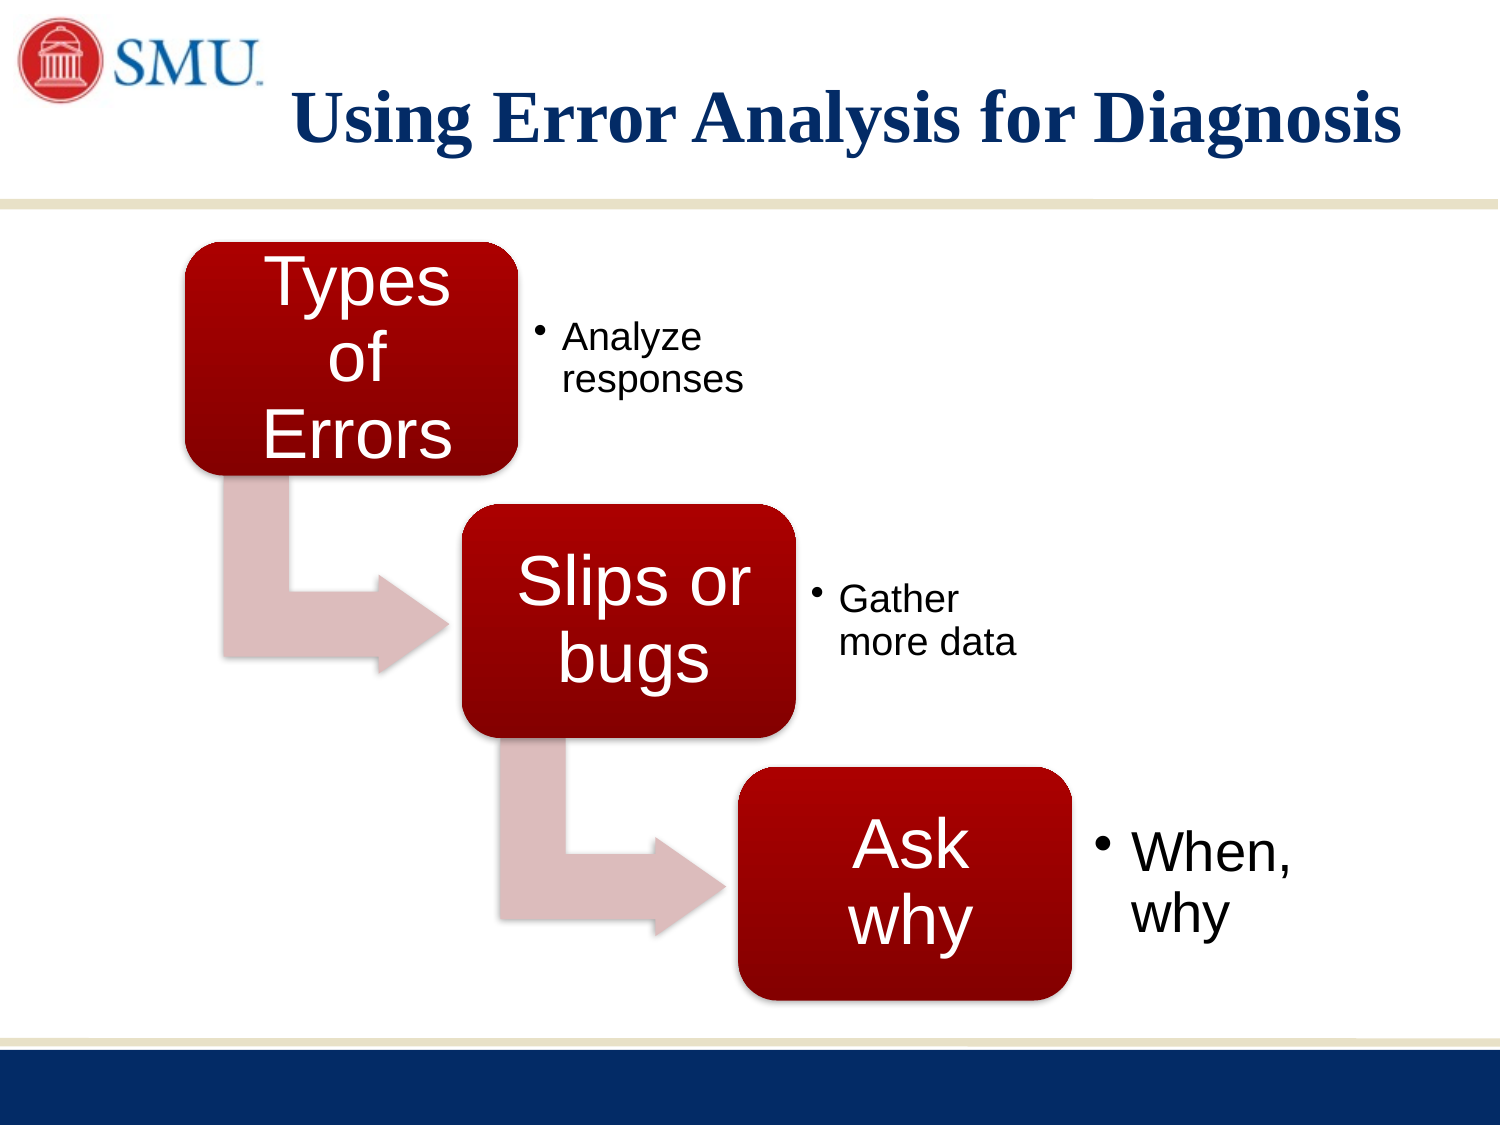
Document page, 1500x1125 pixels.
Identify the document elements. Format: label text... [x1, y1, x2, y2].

picture [13, 14, 268, 108]
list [74, 237, 1426, 1006]
title Using Error Analysis for Diagnosis [275, 24, 1425, 200]
